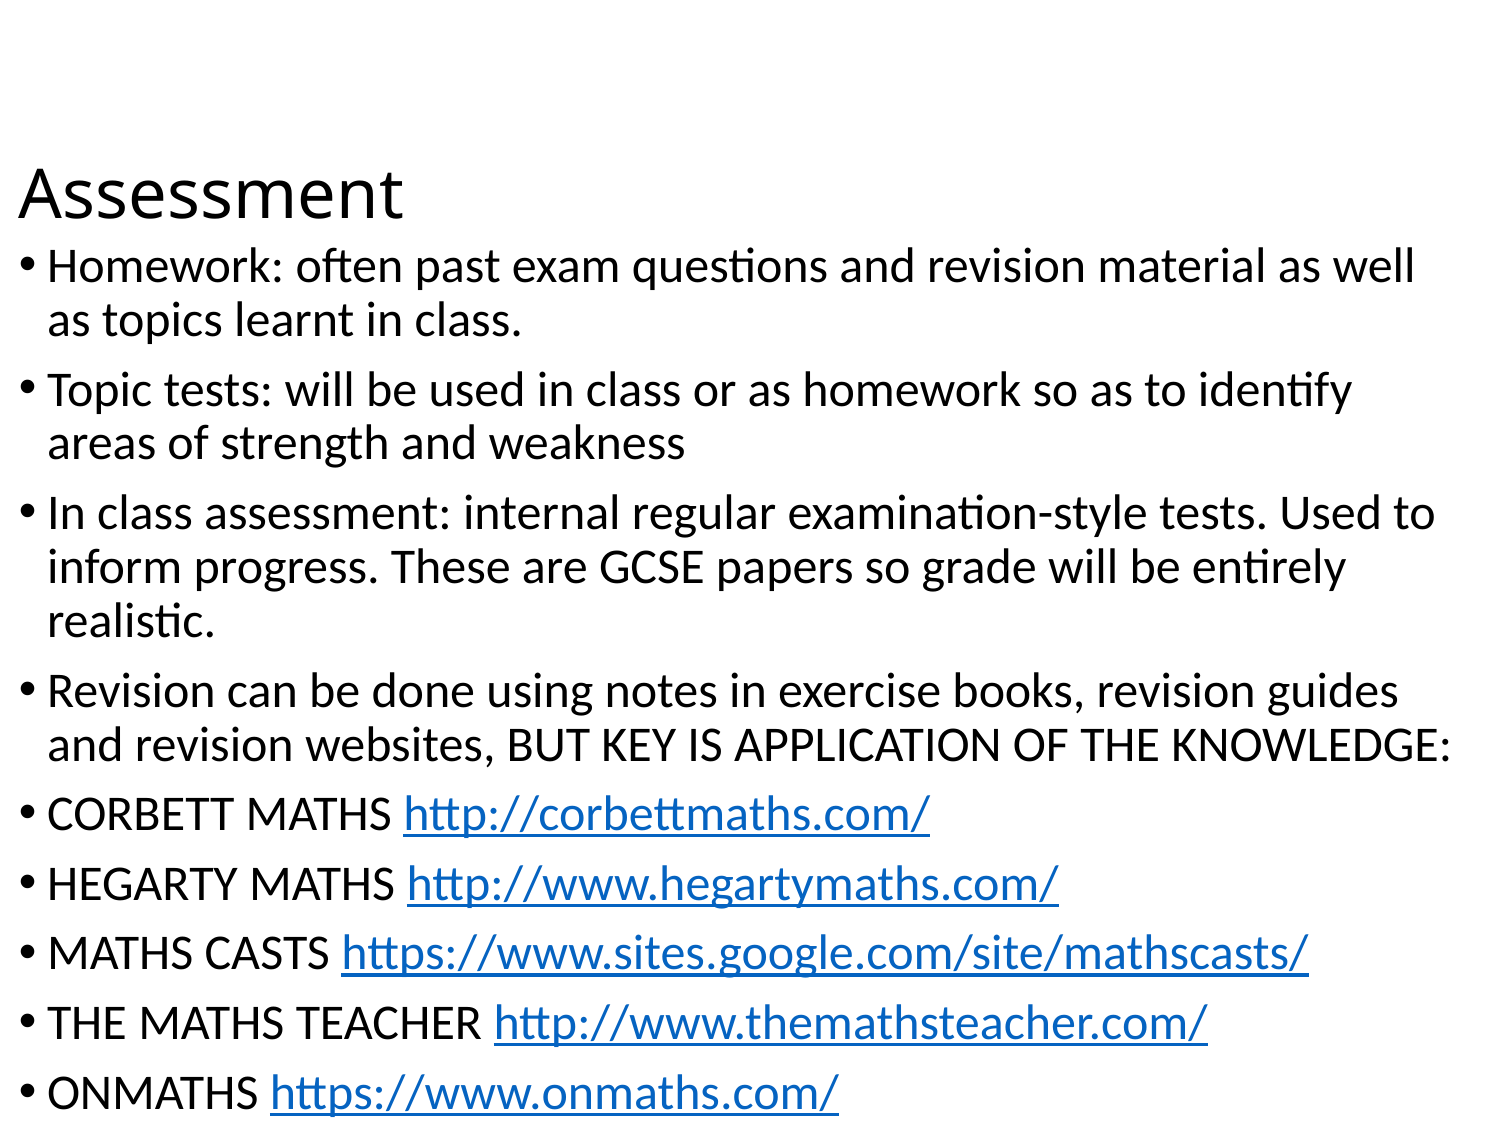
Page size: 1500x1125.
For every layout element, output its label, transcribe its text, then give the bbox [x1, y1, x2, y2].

title Assessment [4, 113, 1354, 231]
list Homework: often past exam questions and revision material as well as topics learnt in class. Topic tests: will be used in class or as homework so as to identify areas of strength and weakness In class assessment: internal regular examination-style tests. Used to inform progress. These are GCSE papers so grade will be entirely realistic. Revision can be done using notes in exercise books, revision guides and revision websites, BUT KEY IS APPLICATION OF THE KNOWLEDGE: CORBETT MATHS http://corbettmaths.com/ HEGARTY MATHS http://www.hegartymaths.com/ MATHS CASTS https://www.sites.google.com/site/mathscasts/ THE MATHS TEACHER http://www.themathsteacher.com/ ONMATHS https://www.onmaths.com/ [4, 231, 1475, 1125]
